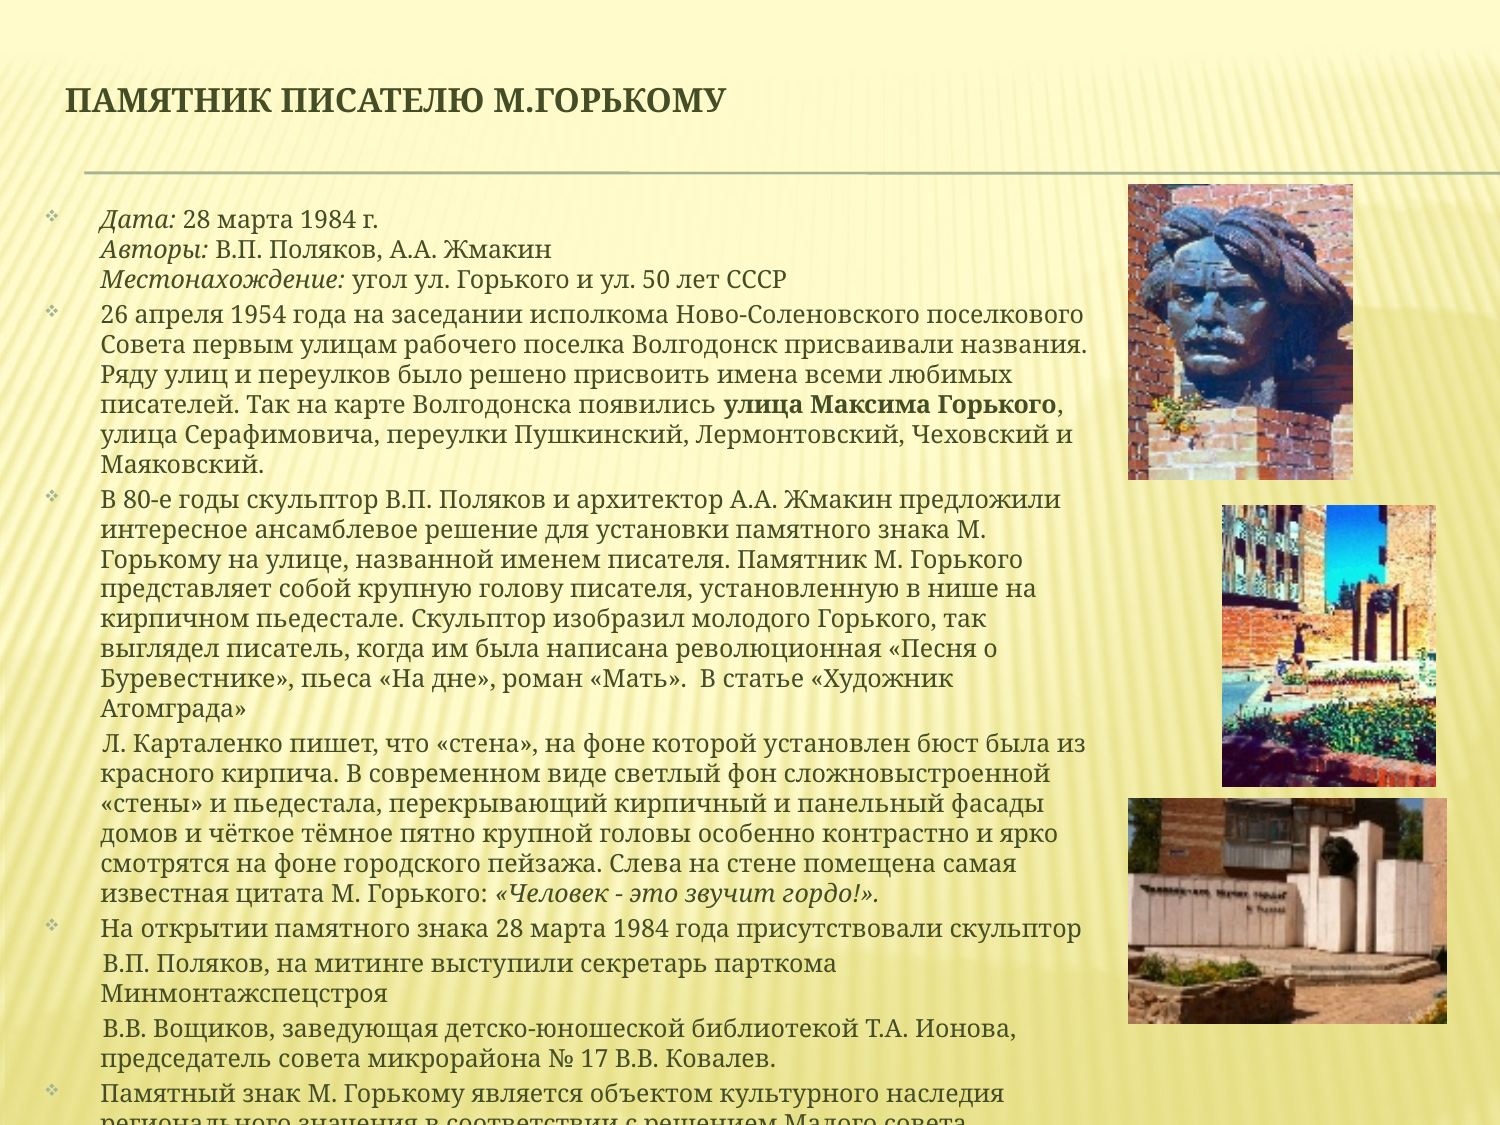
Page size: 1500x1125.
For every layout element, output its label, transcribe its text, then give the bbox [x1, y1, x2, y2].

title Памятник писателю М.горькому [50, 30, 1475, 169]
picture [1127, 798, 1448, 1024]
picture [1127, 184, 1353, 481]
list Дата: 28 марта 1984 г. Авторы: В.П. Поляков, А.А. Жмакин Местонахождение: угол ул. Горького и ул. 50 лет СССР 26 апреля 1954 года на заседании исполкома Ново-Соленовского поселкового Совета первым улицам рабочего поселка Волгодонск присваивали названия. Ряду улиц и переулков было решено присвоить имена всеми любимых писателей. Так на карте Волгодонска появились улица Максима Горького, улица Серафимовича, переулки Пушкинский, Лермонтовский, Чеховский и Маяковский. В 80-е годы скульптор В.П. Поляков и архитектор А.А. Жмакин предложили интересное ансамблевое решение для установки памятного знака М. Горькому на улице, названной именем писателя. Памятник М. Горького представляет собой крупную голову писателя, установленную в нише на кирпичном пьедестале. Скульптор изобразил молодого Горького, так выглядел писатель, когда им была написана революционная «Песня о Буревестнике», пьеса «На дне», роман «Мать». В статье «Художник Атомграда» Л. Карталенко пишет, что «стена», на фоне которой установлен бюст была из красного кирпича. В современном виде светлый фон сложновыстроенной «стены» и пьедестала, перекрывающий кирпичный и панельный фасады домов и чёткое тёмное пятно крупной головы особенно контрастно и ярко смотрятся на фоне городского пейзажа. Слева на стене помещена самая известная цитата М. Горького: «Человек - это звучит гордо!». На открытии памятного знака 28 марта 1984 года присутствовали скульптор В.П. Поляков, на митинге выступили секретарь парткома Минмонтажспецстроя В.В. Вощиков, заведующая детско-юношеской библиотекой Т.А. Ионова, председатель совета микрорайона № 17 В.В. Ковалев. Памятный знак М. Горькому является объектом культурного наследия регионального значения в соответствии с решением Малого совета Ростовского областного совета народных депутатов № 301 от 18.11.1992 г. [29, 196, 1117, 1071]
picture [1222, 505, 1436, 788]
